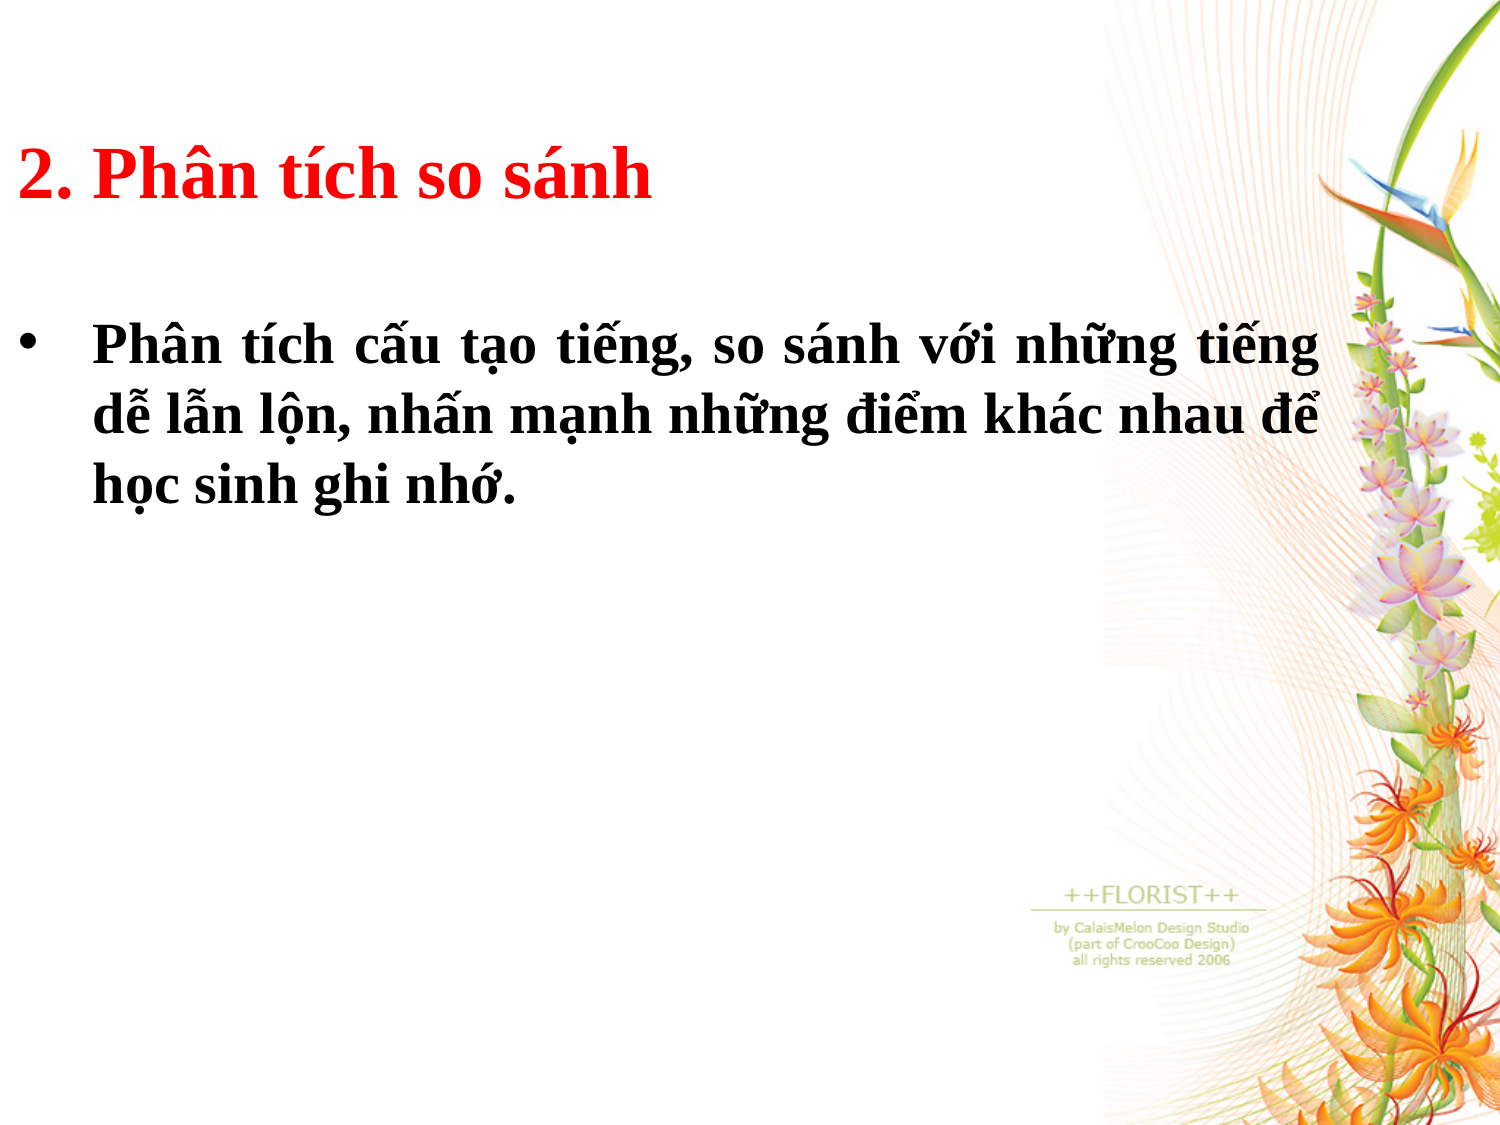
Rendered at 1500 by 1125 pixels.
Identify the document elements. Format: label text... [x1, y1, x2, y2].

text_box [24, 236, 1500, 1125]
text_box Phân tích cấu tạo tiếng, so sánh với những tiếng dễ lẫn lộn, nhấn mạnh những điểm khác nhau để học sinh ghi nhớ. [3, 246, 1336, 645]
text_box 2. Phân tích so sánh [2, 105, 1500, 232]
picture [0, 0, 1500, 1125]
